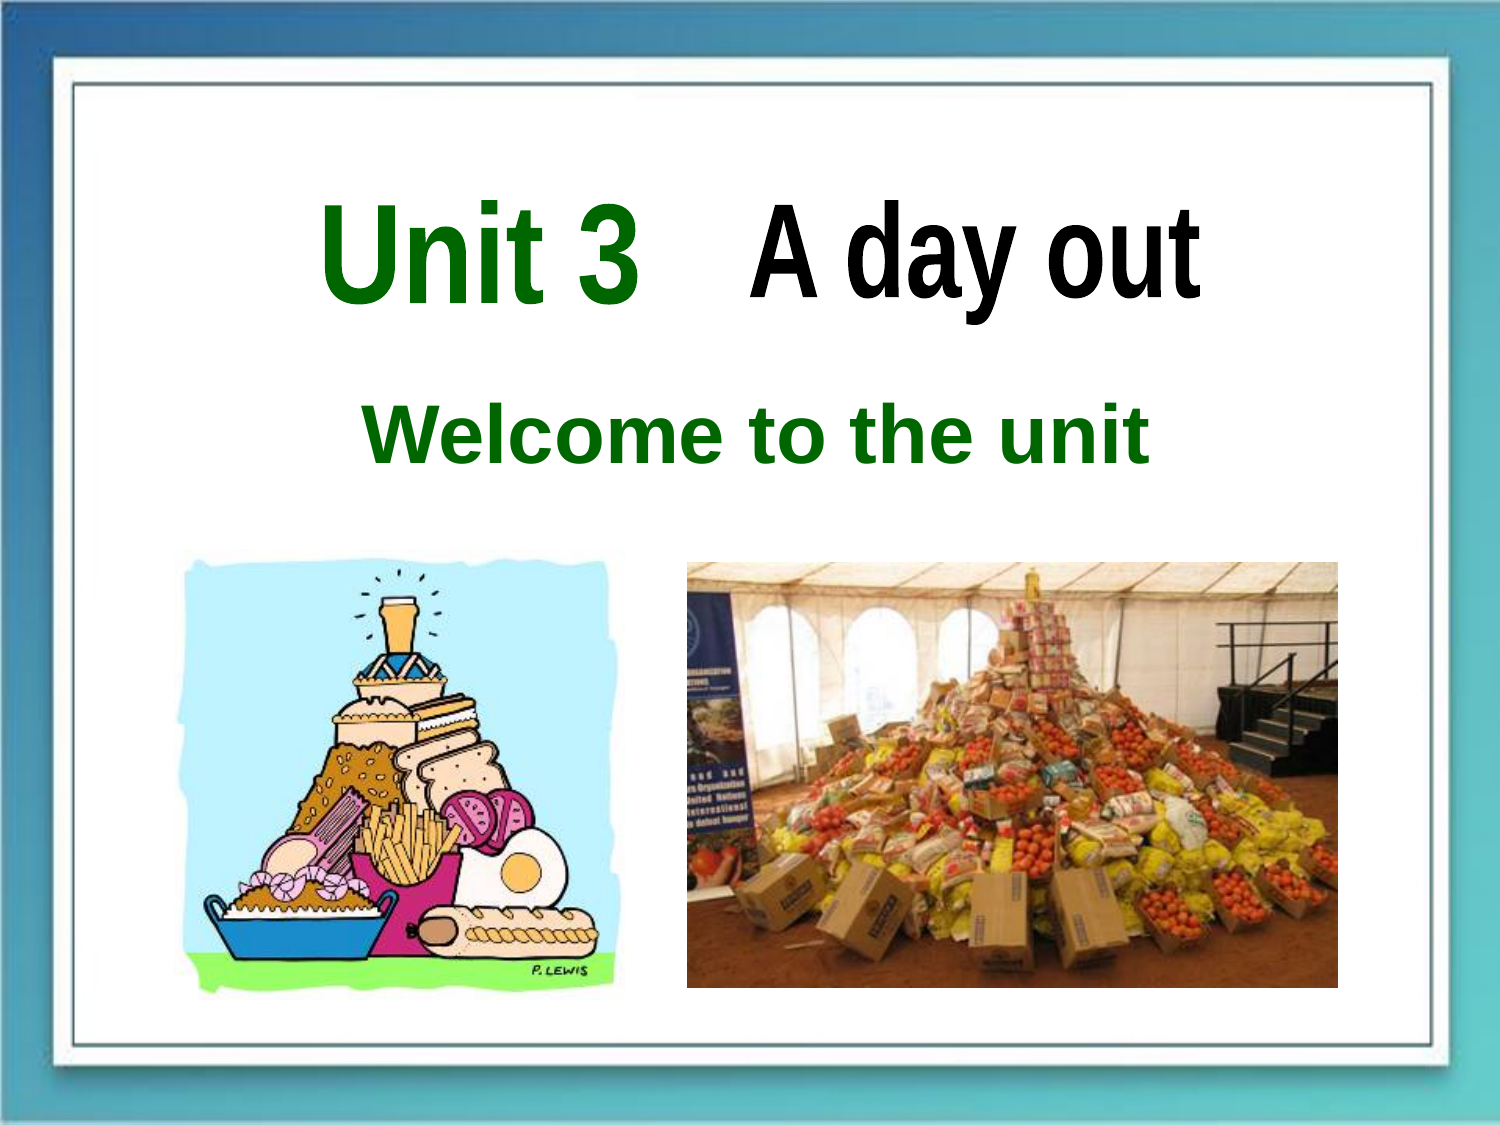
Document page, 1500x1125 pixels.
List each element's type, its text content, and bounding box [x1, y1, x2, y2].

picture [0, 0, 1500, 1125]
text_box Welcome to the unit [137, 372, 1375, 488]
